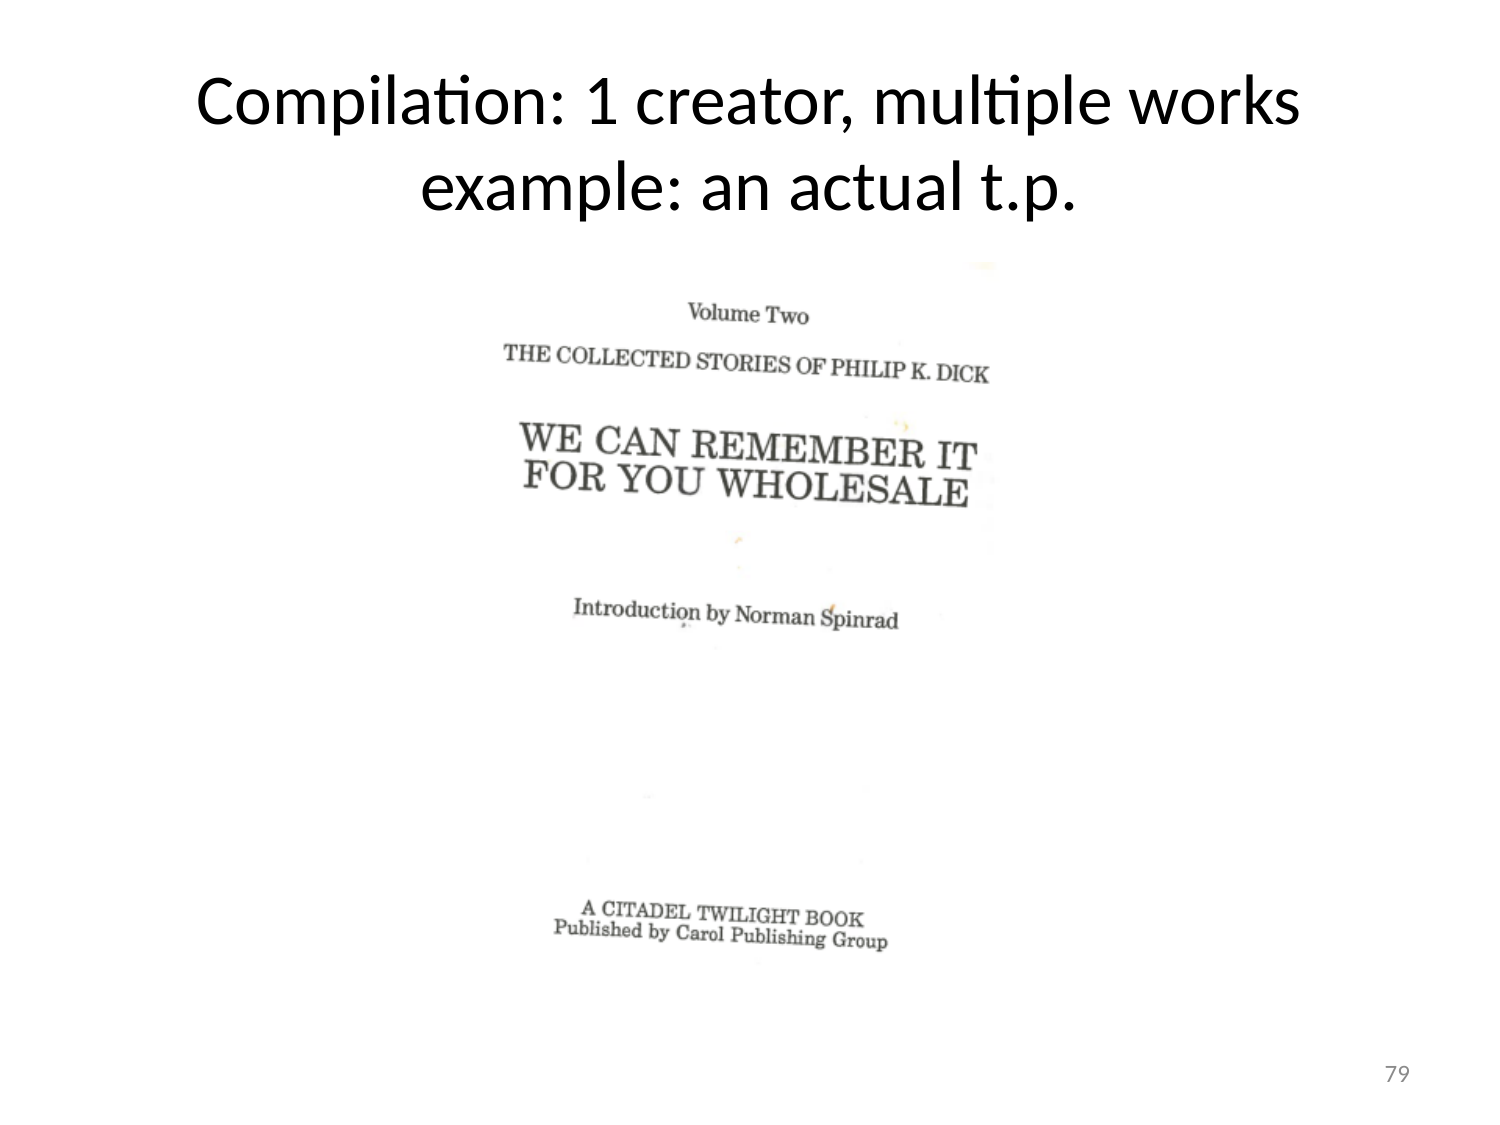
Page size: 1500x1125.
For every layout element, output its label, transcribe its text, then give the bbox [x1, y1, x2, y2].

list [496, 262, 1004, 1006]
slide_number 79 [1074, 1042, 1425, 1103]
title Compilation: 1 creator, multiple works example: an actual t.p. [75, 45, 1425, 233]
